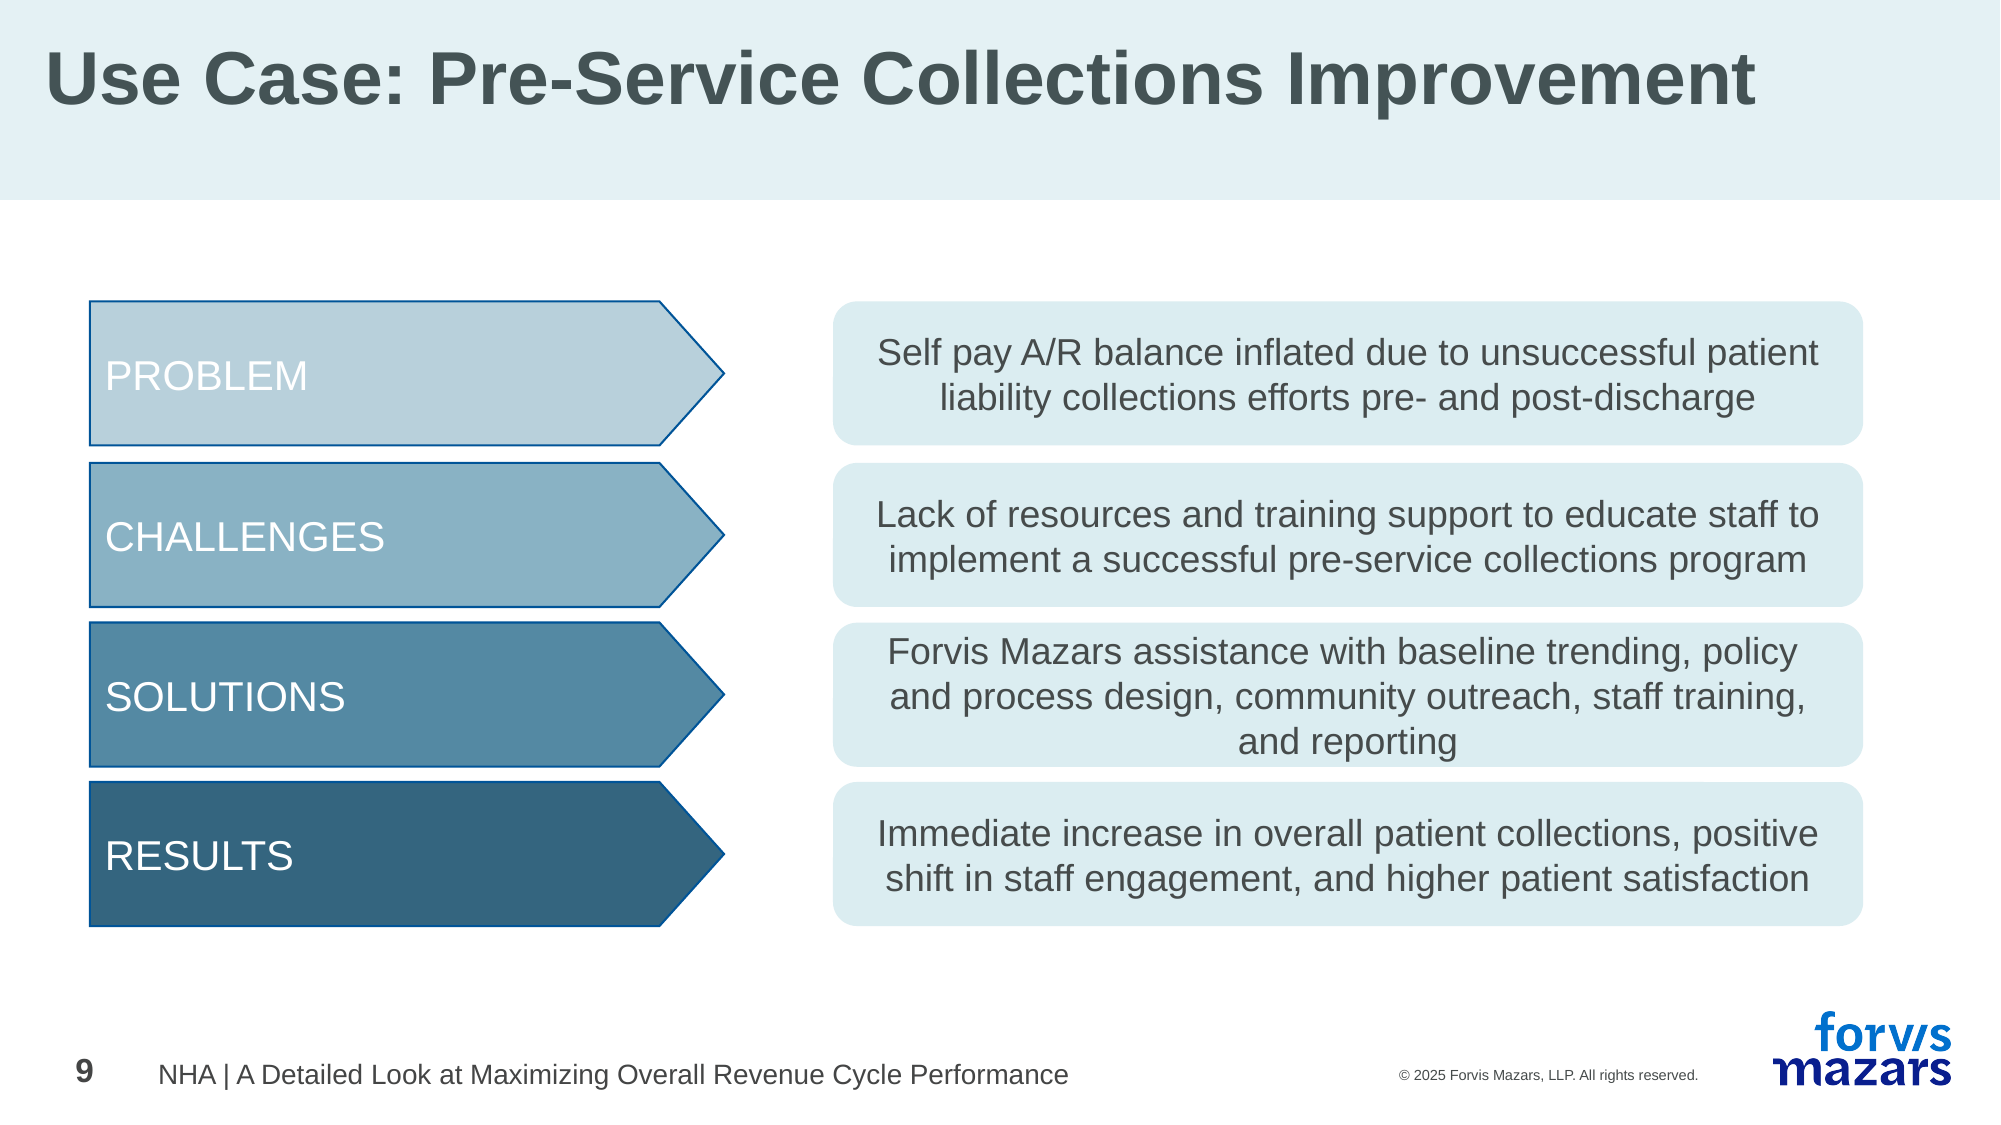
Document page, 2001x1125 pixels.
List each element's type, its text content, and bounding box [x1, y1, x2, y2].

text_box Immediate increase in overall patient collections, positive shift in staff engagement, and higher patient satisfaction [831, 780, 1865, 928]
text_box SOLUTIONS [88, 621, 726, 768]
text_box [0, 0, 2000, 201]
text_box PROBLEM [88, 300, 726, 447]
text_box Self pay A/R balance inflated due to unsuccessful patient liability collections efforts pre- and post-discharge [831, 300, 1865, 447]
picture [1773, 1011, 1951, 1086]
text_box Lack of resources and training support to educate staff to implement a successful pre-service collections program [831, 461, 1865, 609]
text_box CHALLENGES [88, 461, 726, 609]
text_box Forvis Mazars assistance with baseline trending, policy and process design, community outreach, staff training, and reporting [831, 621, 1865, 768]
text_box RESULTS [88, 780, 726, 928]
